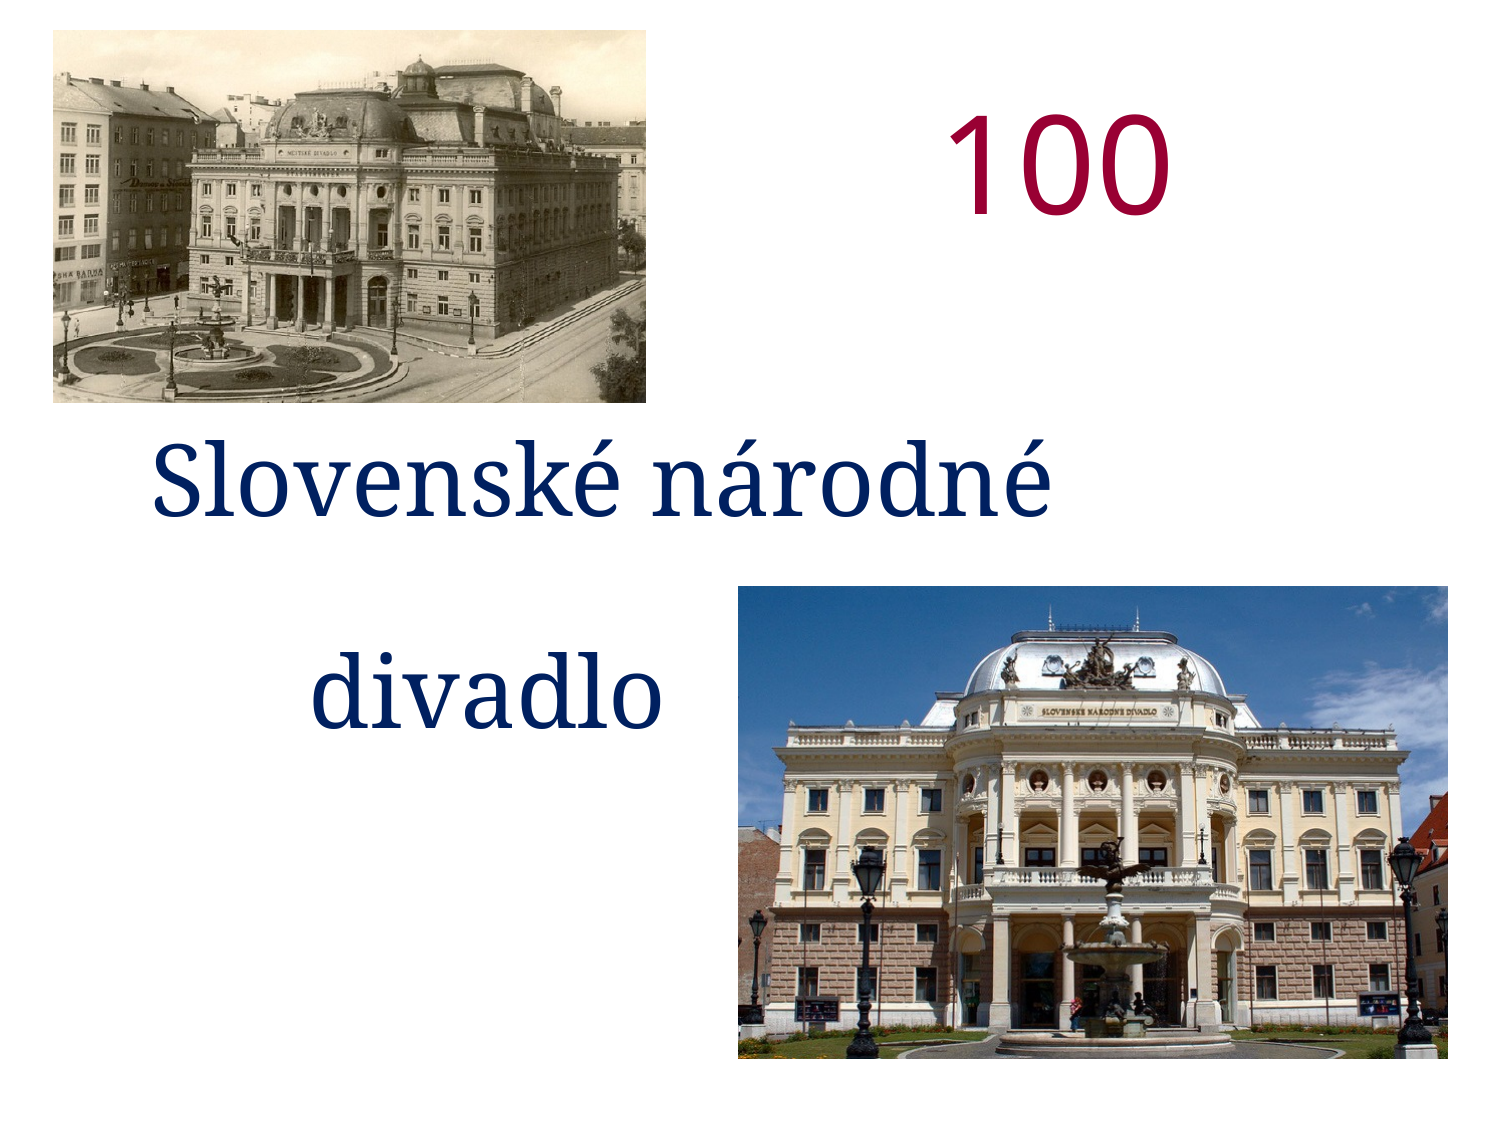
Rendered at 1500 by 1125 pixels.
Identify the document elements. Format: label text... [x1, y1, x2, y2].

text_box divadlo [242, 621, 732, 757]
picture [52, 30, 646, 404]
title 100 [679, 54, 1435, 268]
text_box Slovenské národné [135, 408, 1376, 544]
picture [737, 585, 1448, 1059]
